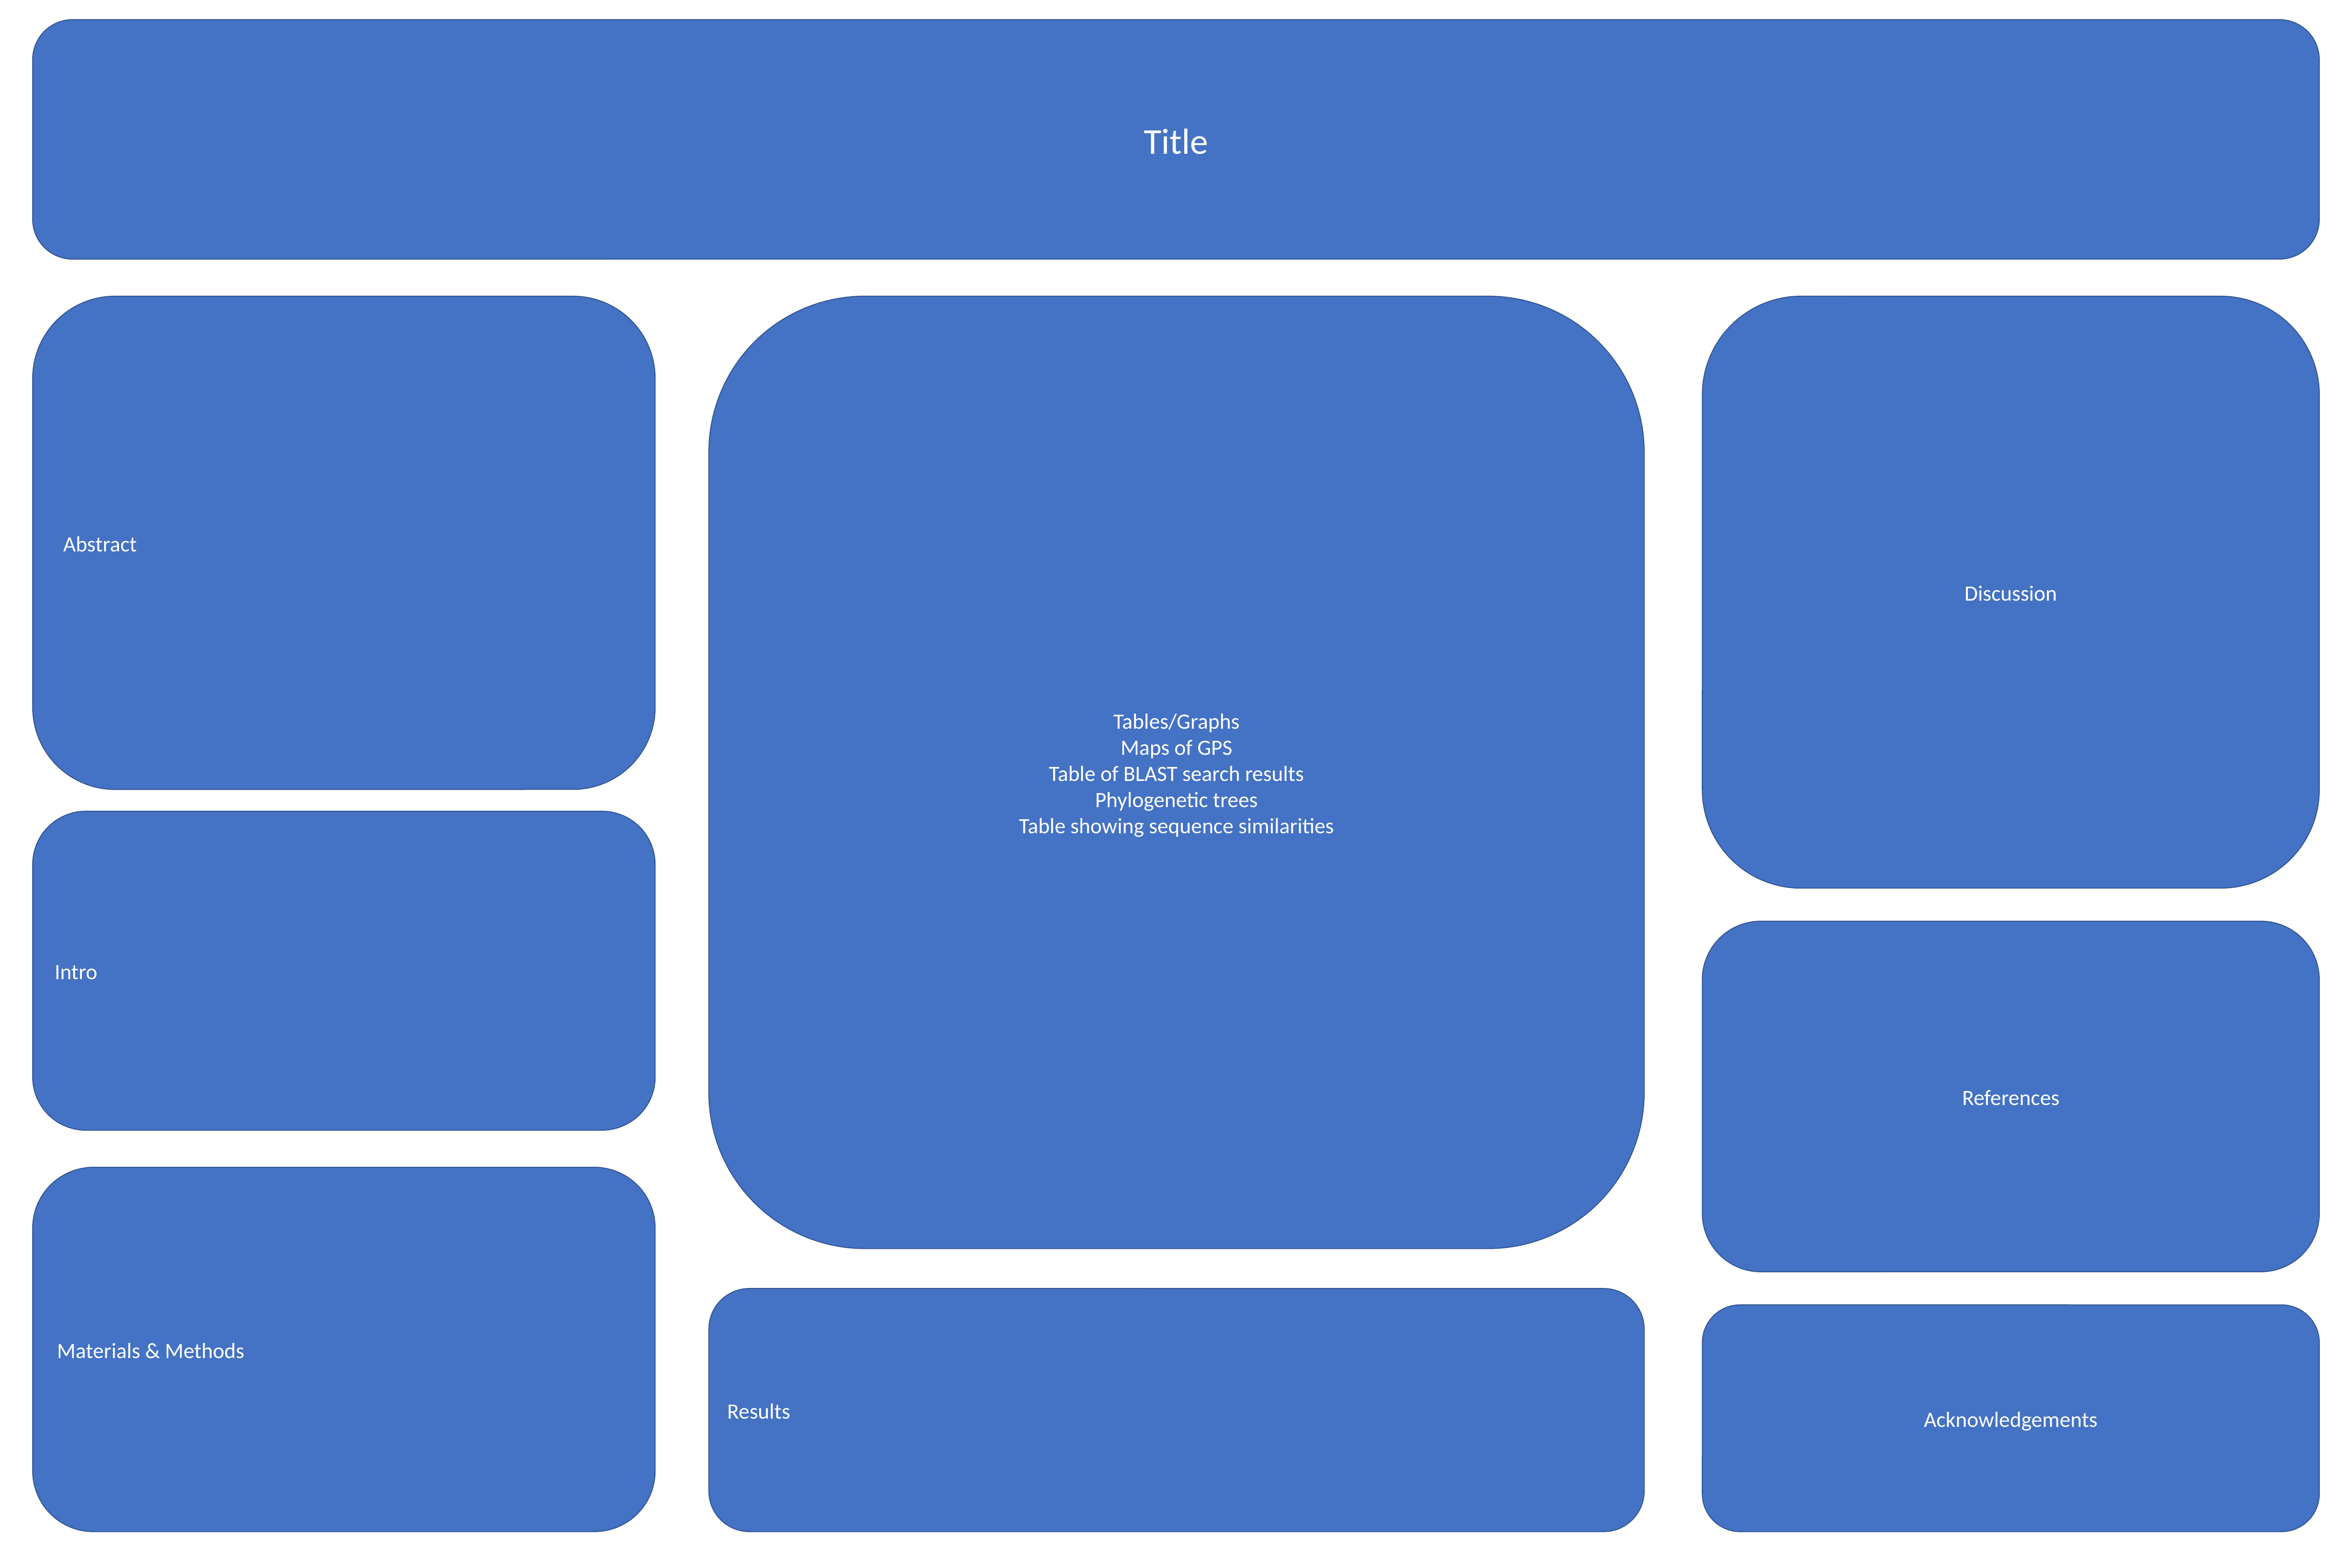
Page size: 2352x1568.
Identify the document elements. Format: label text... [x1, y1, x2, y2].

text_box Intro [33, 811, 656, 1130]
text_box References [1702, 921, 2320, 1272]
text_box Materials & Methods [33, 1167, 656, 1532]
text_box Results [709, 1288, 1644, 1532]
text_box Title [32, 20, 2319, 259]
text_box Abstract [33, 296, 656, 790]
text_box Tables/Graphs Maps of GPS Table of BLAST search results Phylogenetic trees Table showing sequence similarities [709, 296, 1644, 1249]
text_box Acknowledgements [1702, 1304, 2320, 1532]
text_box Discussion [1702, 296, 2320, 889]
